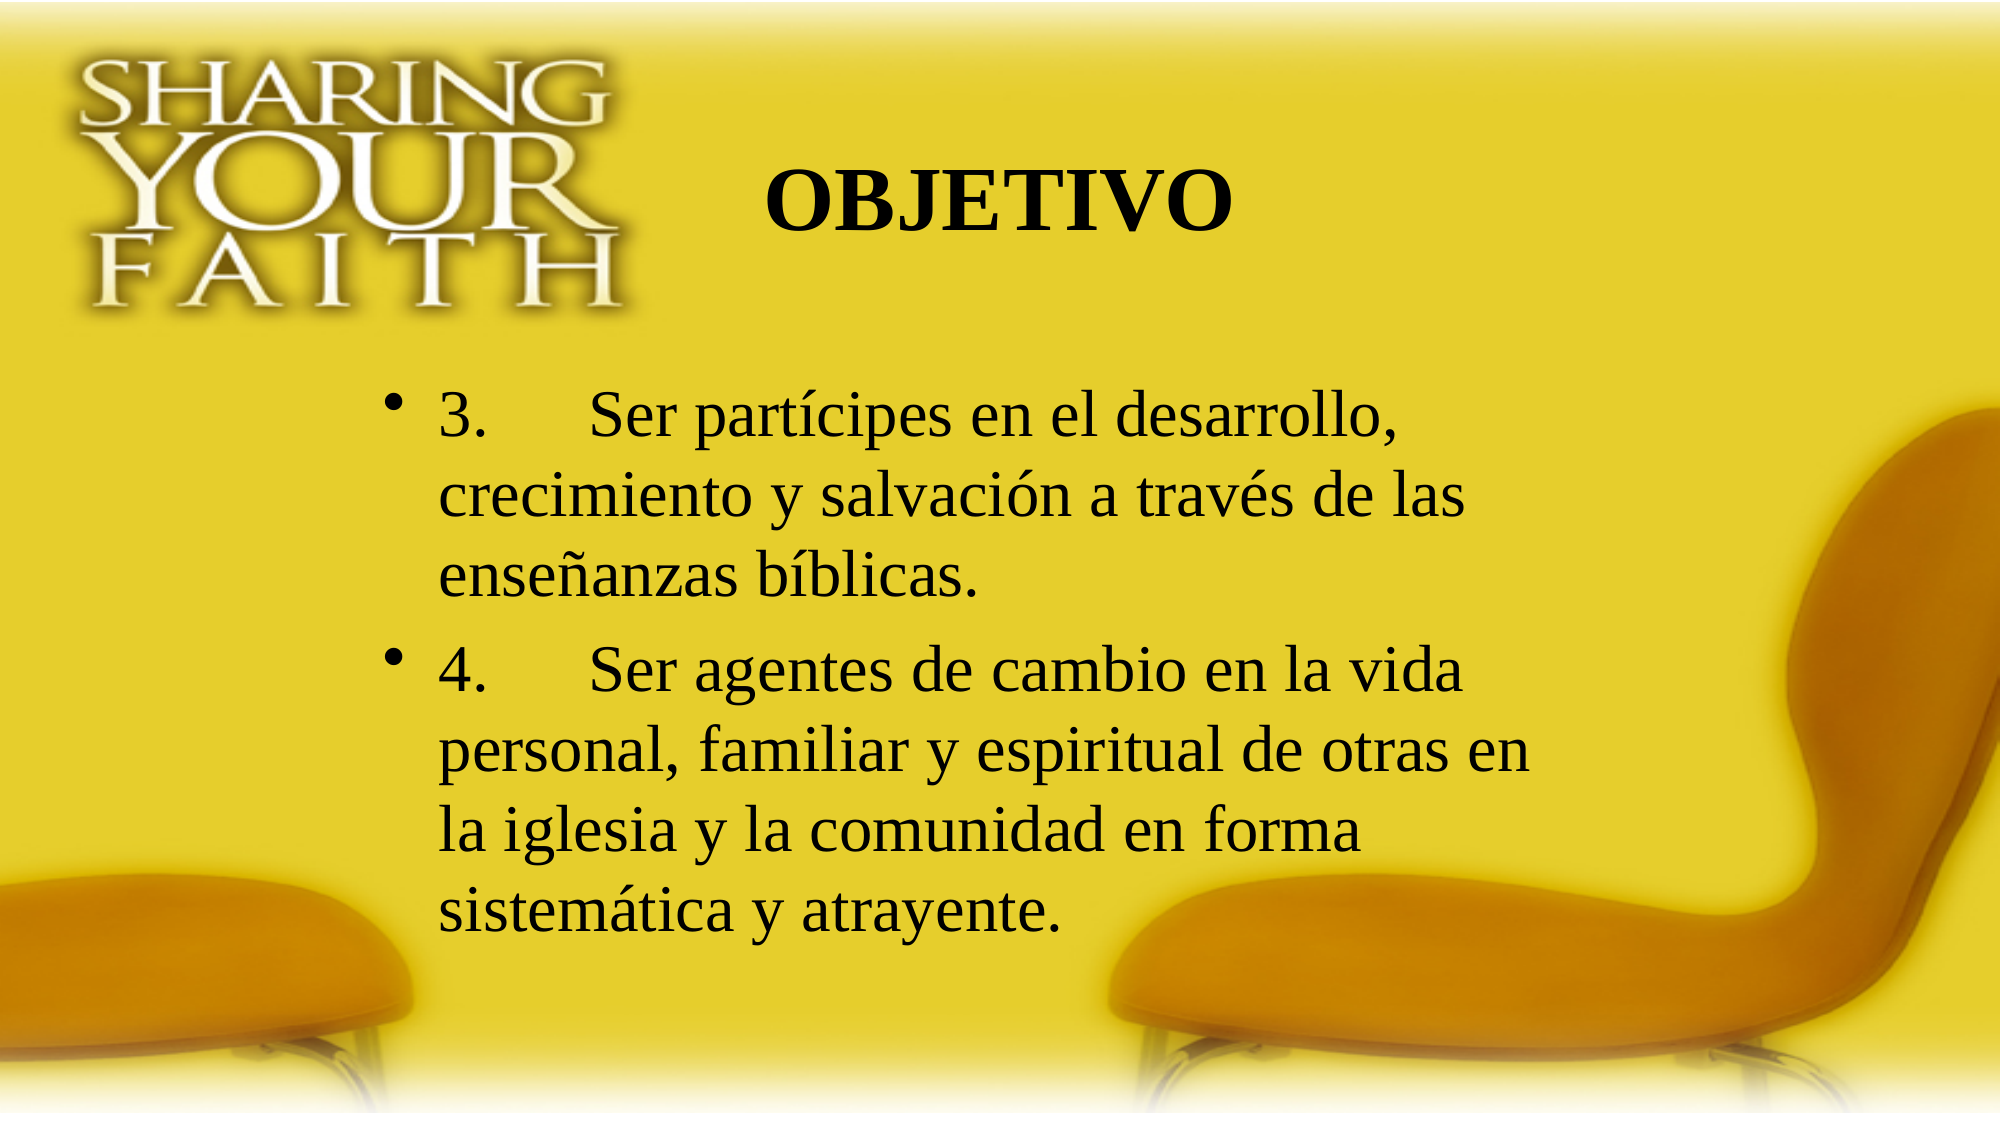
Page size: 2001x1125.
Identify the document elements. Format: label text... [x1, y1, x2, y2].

title OBJETIVO [361, 99, 1638, 288]
picture [0, 2, 2000, 1113]
list 3. Ser partícipes en el desarrollo, crecimiento y salvación a través de las enseñanzas bíblicas. 4. Ser agentes de cambio en la vida personal, familiar y espiritual de otras en la iglesia y la comunidad en forma sistemática y atrayente. [374, 361, 1551, 993]
